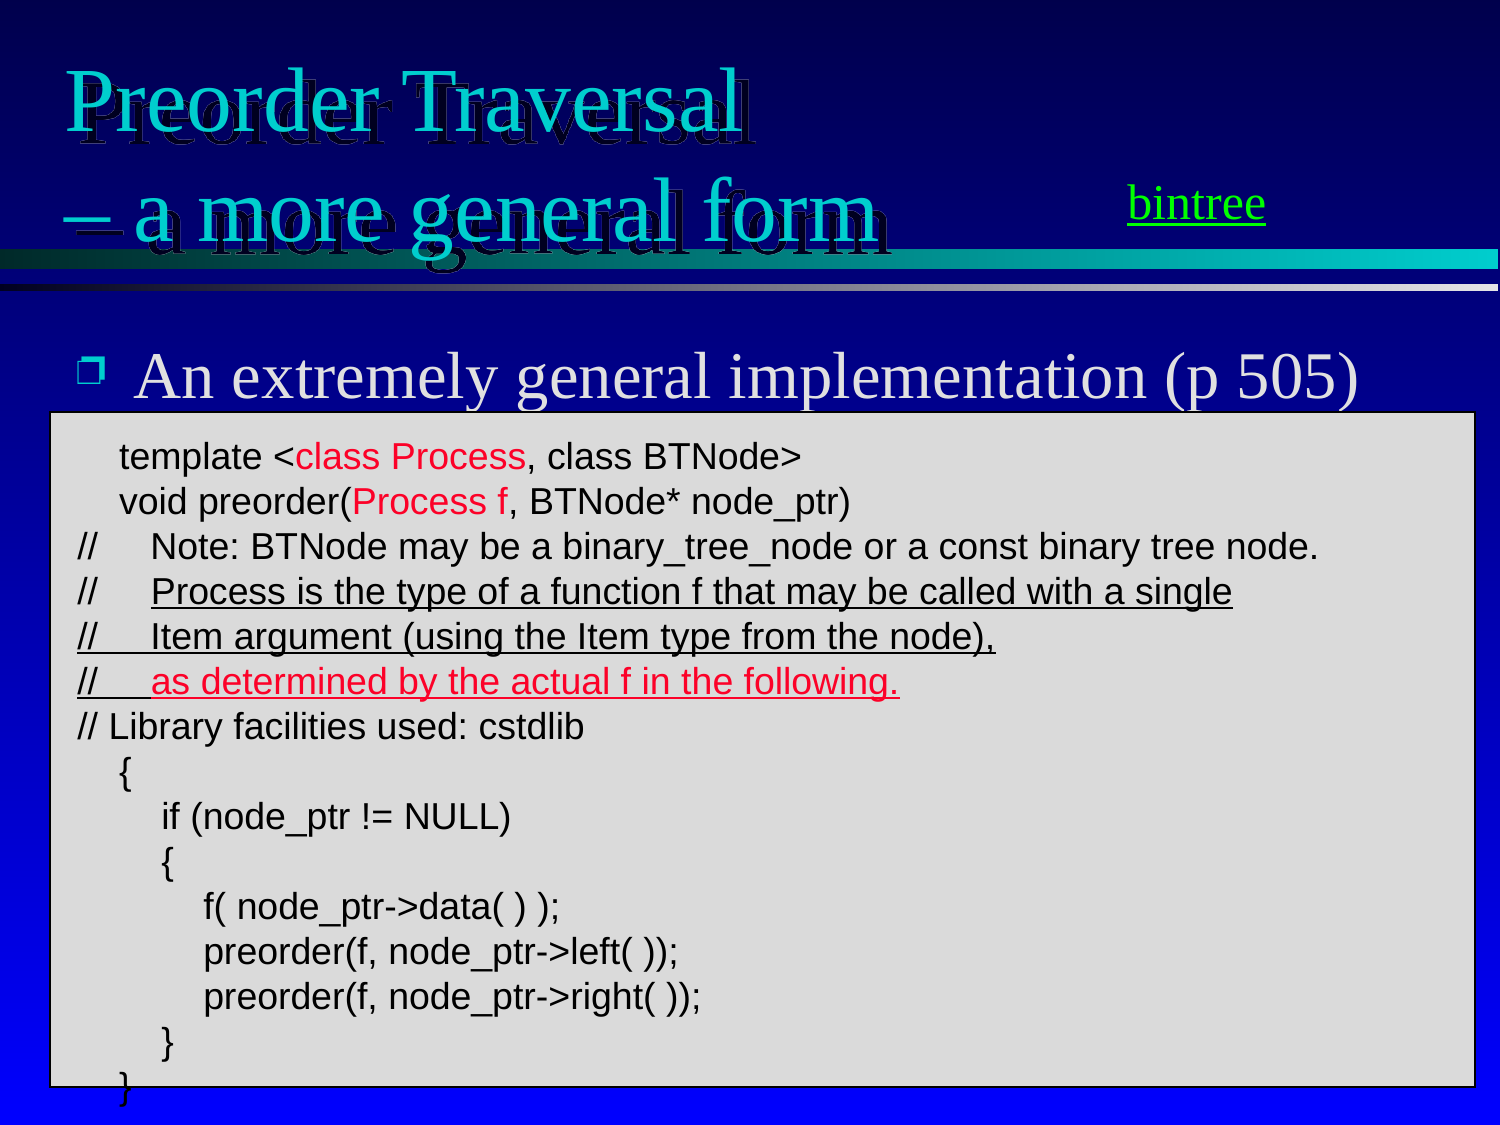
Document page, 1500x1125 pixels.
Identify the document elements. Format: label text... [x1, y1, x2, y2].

title Preorder Traversal – a more general form [49, 55, 1326, 245]
text_box template <class Process, class BTNode> void preorder(Process f, BTNode* node_ptr) // Note: BTNode may be a binary_tree_node or a const binary tree node. // Process is the type of a function f that may be called with a single // Item argument (using the Item type from the node), // as determined by the actual f in the following. // Library facilities used: cstdlib { if (node_ptr != NULL) { f( node_ptr->data( ) ); preorder(f, node_ptr->left( )); preorder(f, node_ptr->right( )); } } [62, 424, 1399, 1115]
list An extremely general implementation (p 505) [61, 324, 1388, 412]
text_box [49, 412, 1475, 1088]
text_box bintree [1112, 162, 1363, 238]
